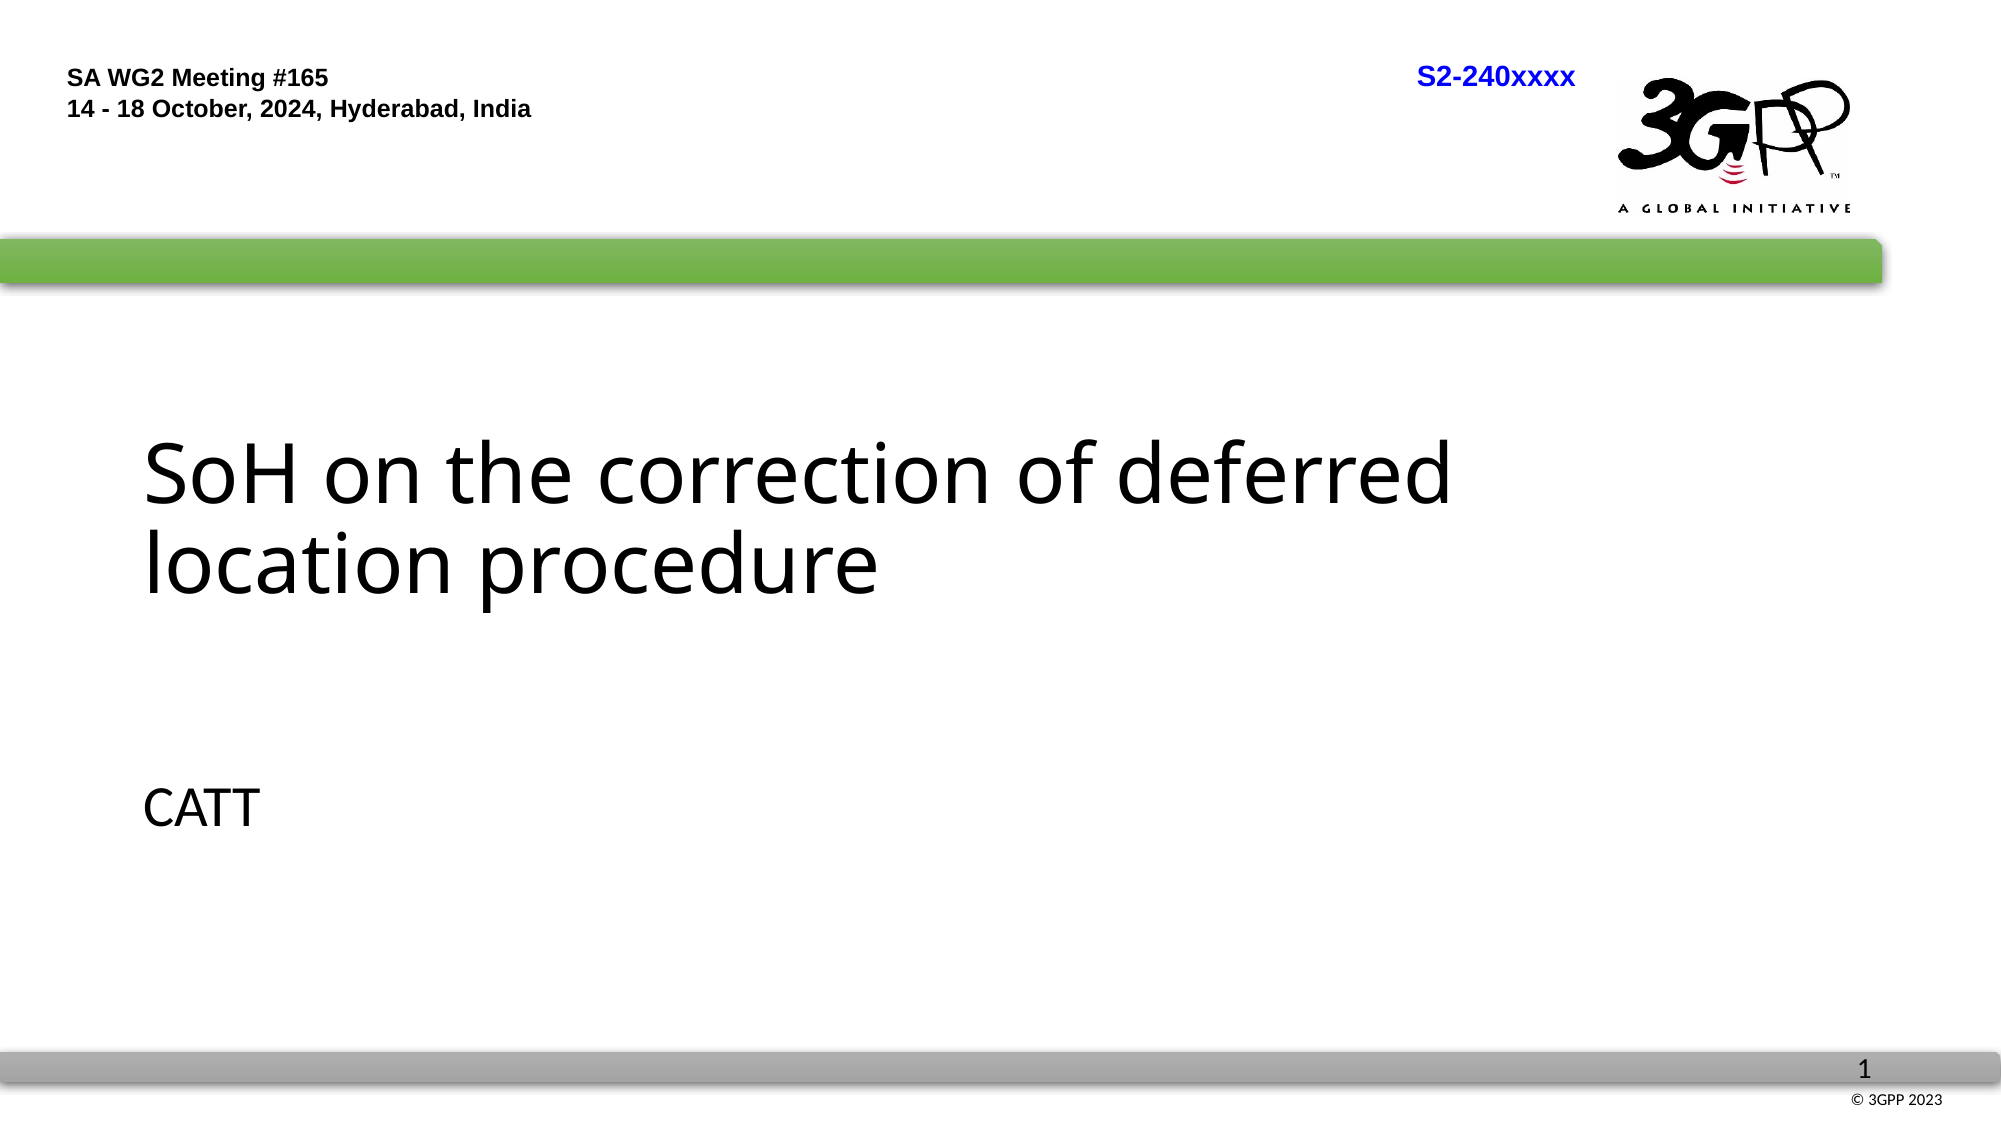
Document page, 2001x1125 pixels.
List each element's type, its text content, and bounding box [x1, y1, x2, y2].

list CATT [128, 768, 1647, 999]
picture [1618, 78, 1850, 213]
text_box SA WG2 Meeting #165 S2-240xxxx 14 - 18 October, 2024, Hyderabad, India [52, 50, 1629, 130]
title SoH on the correction of deferred location procedure [128, 280, 1647, 619]
